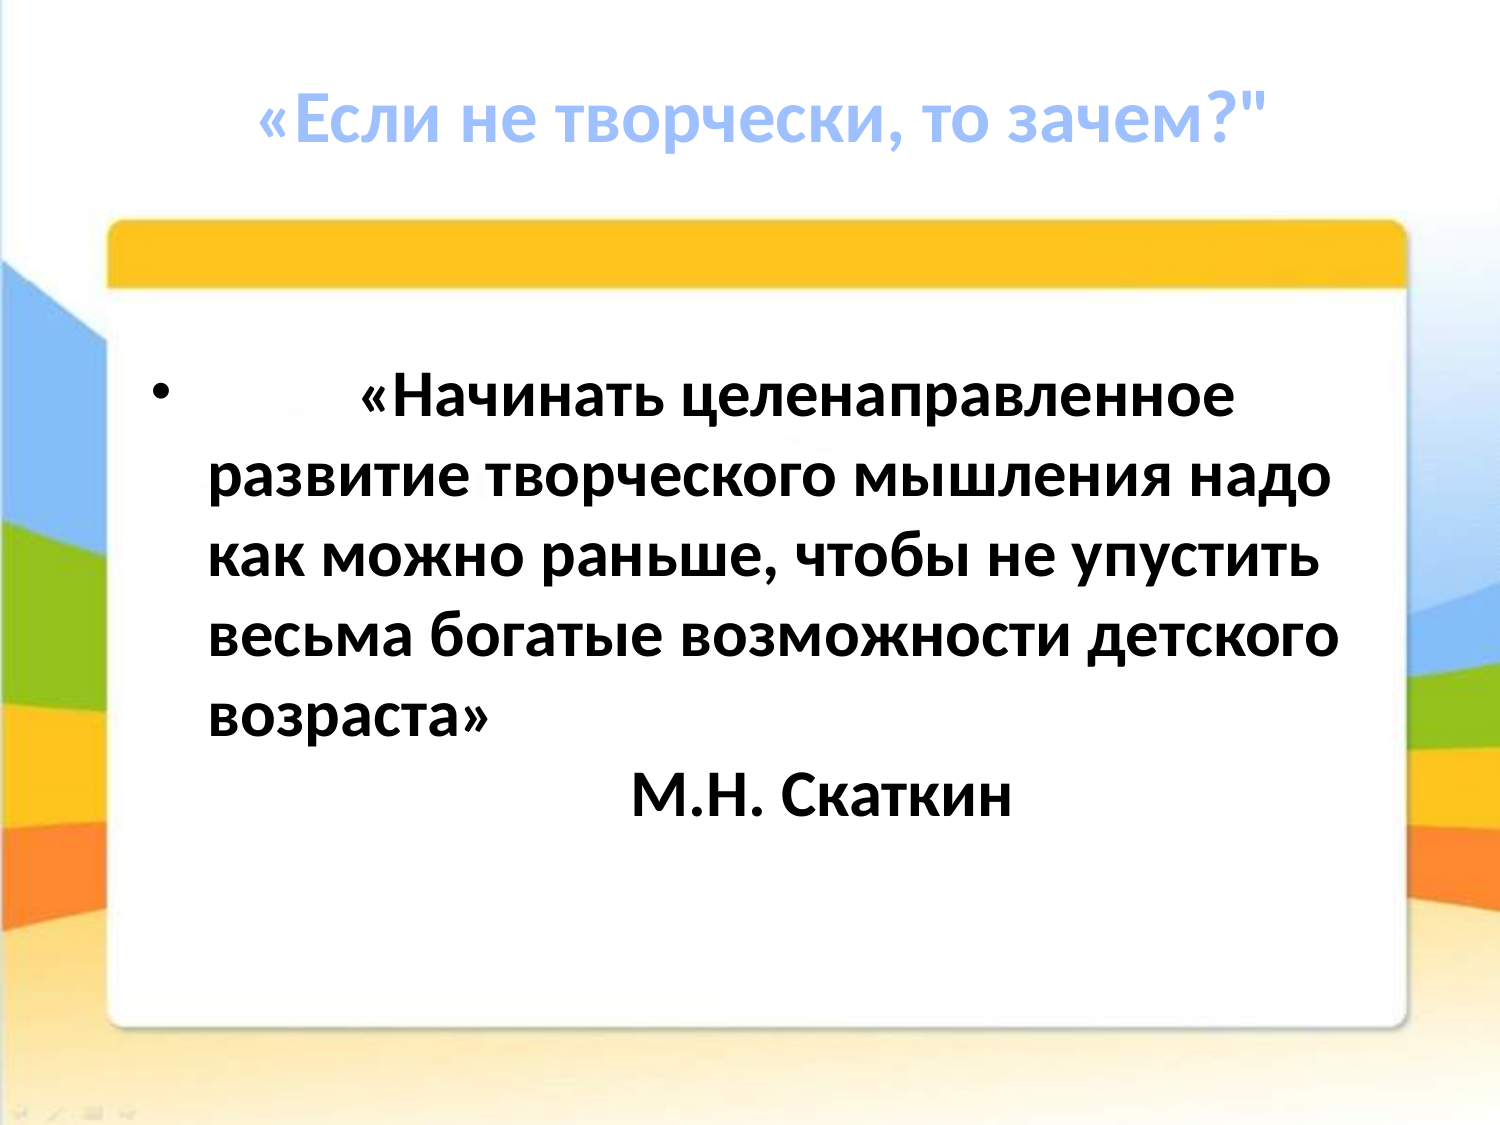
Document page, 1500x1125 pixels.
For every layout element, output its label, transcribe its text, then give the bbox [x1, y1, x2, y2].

title «Если не творчески, то зачем?" [88, 19, 1439, 207]
list «Начинать целенаправленное развитие творческого мышления надо как можно раньше, чтобы не упустить весьма богатые возможности детского возраста» М.Н. Скаткин [135, 262, 1425, 1005]
picture [0, 0, 1500, 1125]
